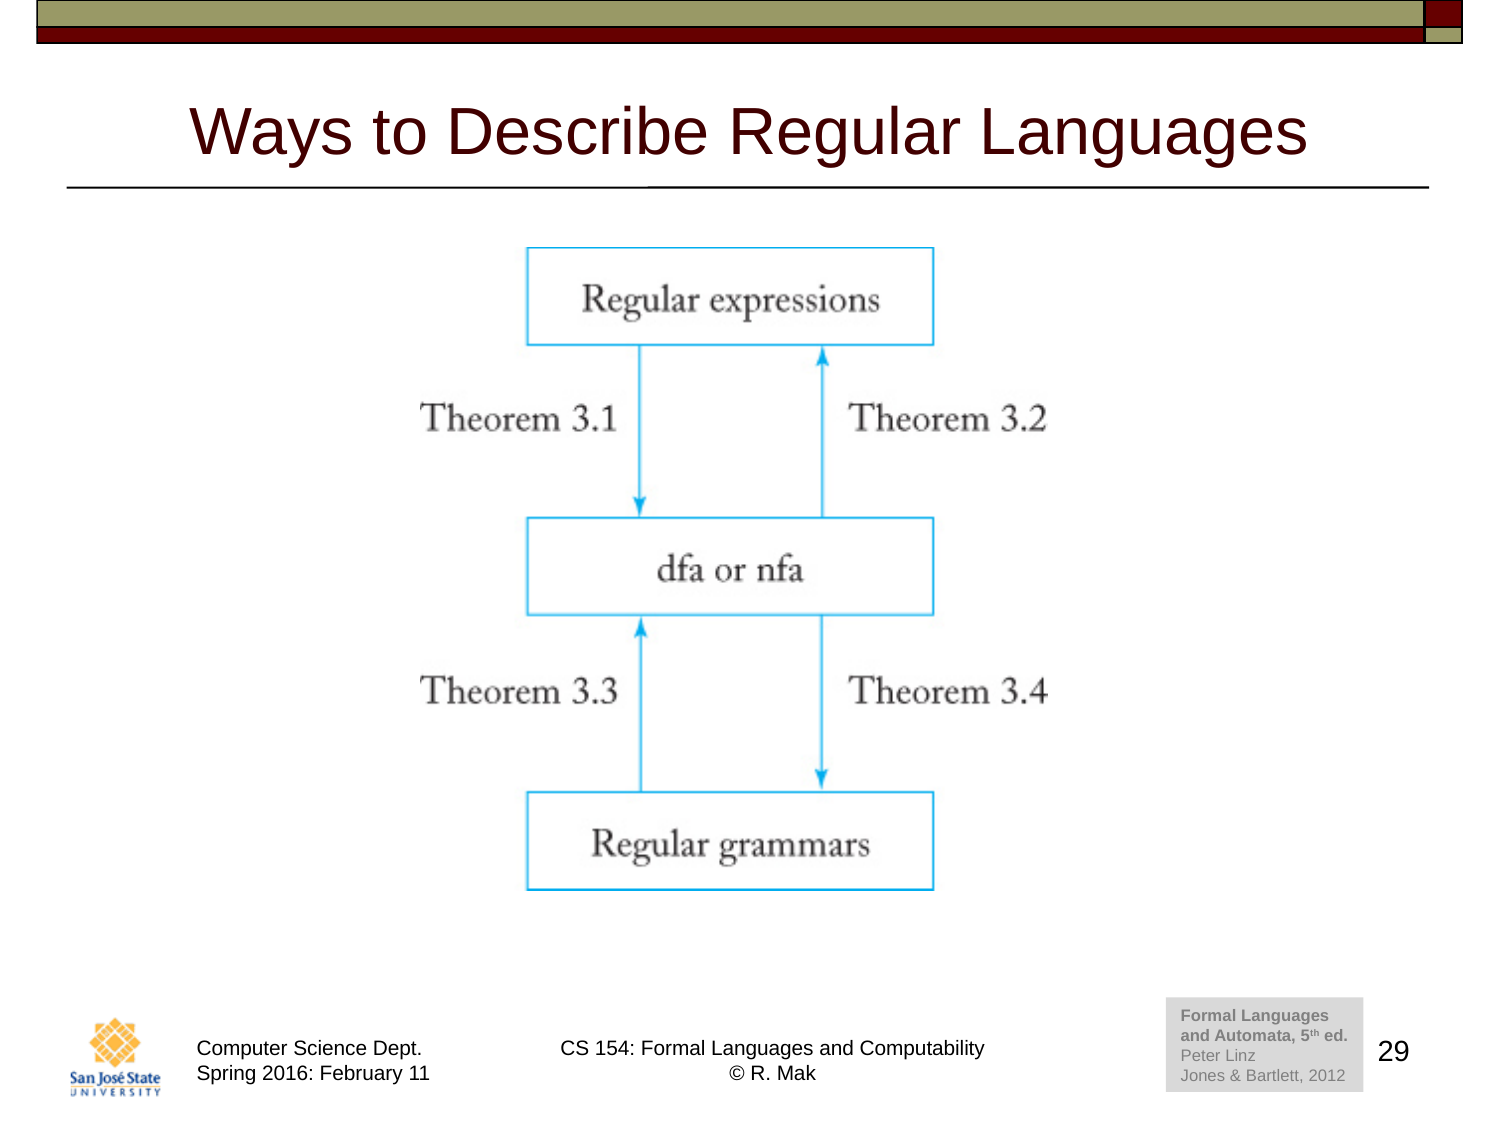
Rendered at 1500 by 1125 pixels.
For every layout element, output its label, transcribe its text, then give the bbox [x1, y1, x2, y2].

picture [60, 1012, 166, 1112]
text_box Formal Languages and Automata, 5th ed. Peter Linz Jones & Bartlett, 2012 [1165, 997, 1364, 1092]
title Ways to Describe Regular Languages [75, 67, 1425, 175]
picture [419, 247, 1048, 891]
slide_number 29 [1112, 1025, 1425, 1100]
